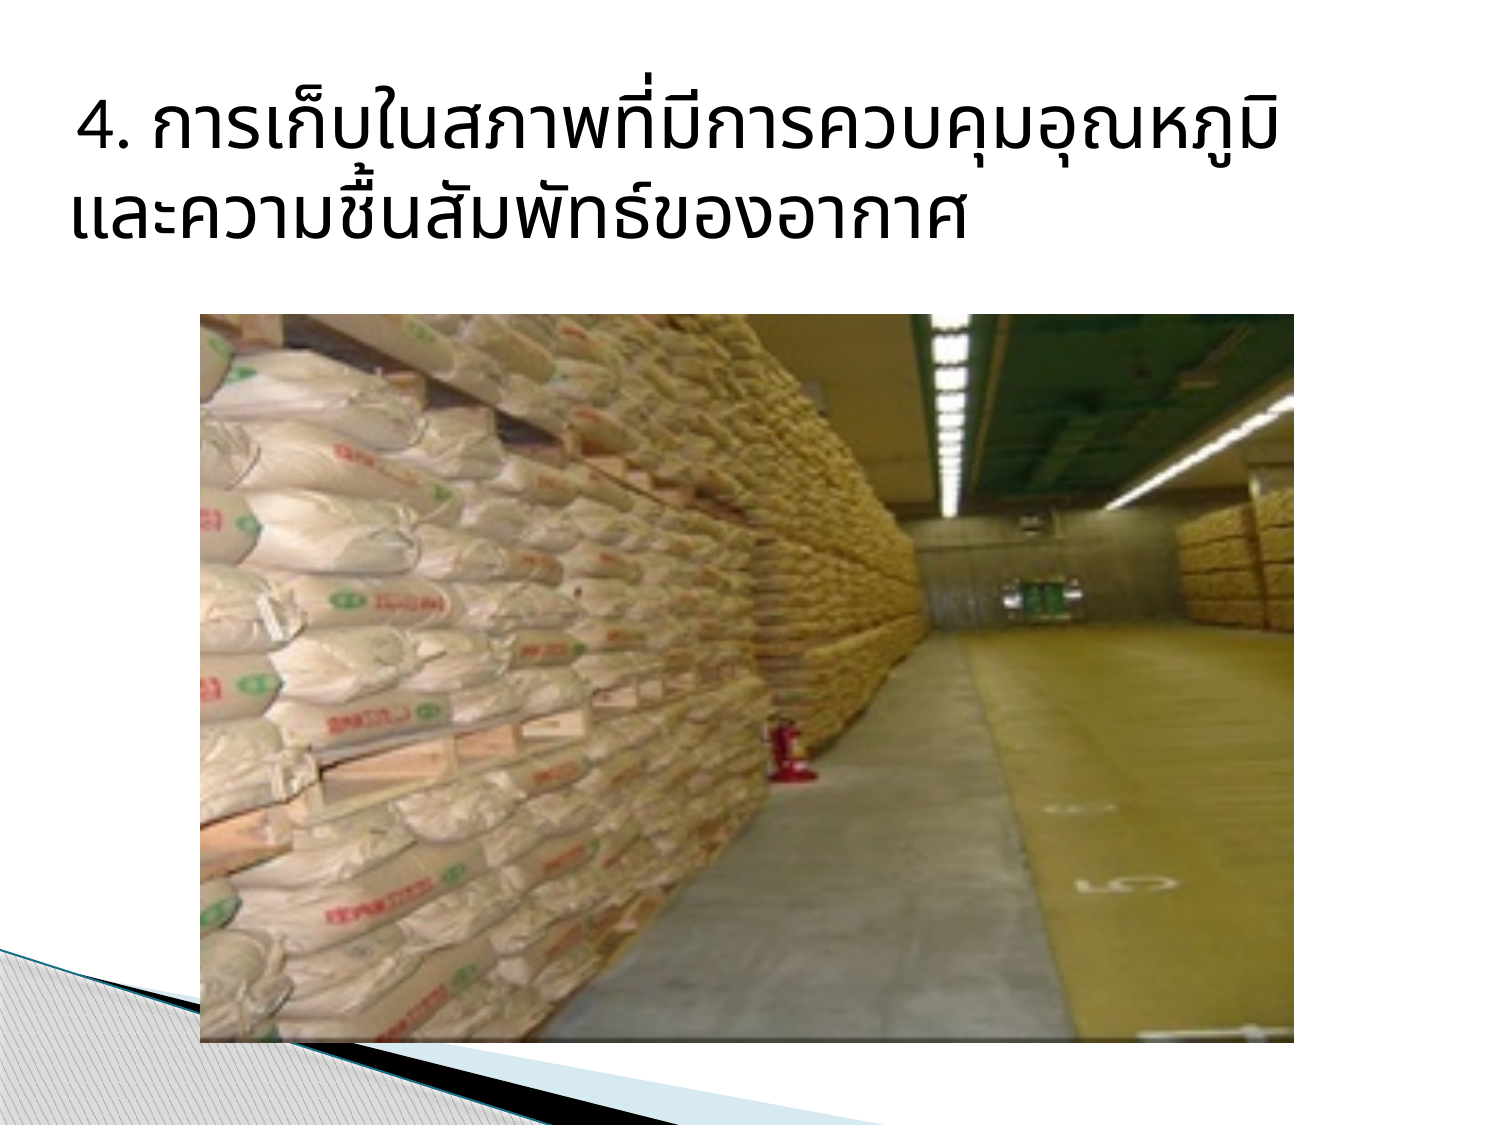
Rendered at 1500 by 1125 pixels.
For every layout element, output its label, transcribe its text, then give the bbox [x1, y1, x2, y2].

picture [200, 314, 1294, 1044]
text_box 4. การเก็บในสภาพที่มีการควบคุมอุณหภูมิและความชื้นสัมพัทธ์ของอากาศ [53, 66, 1365, 262]
